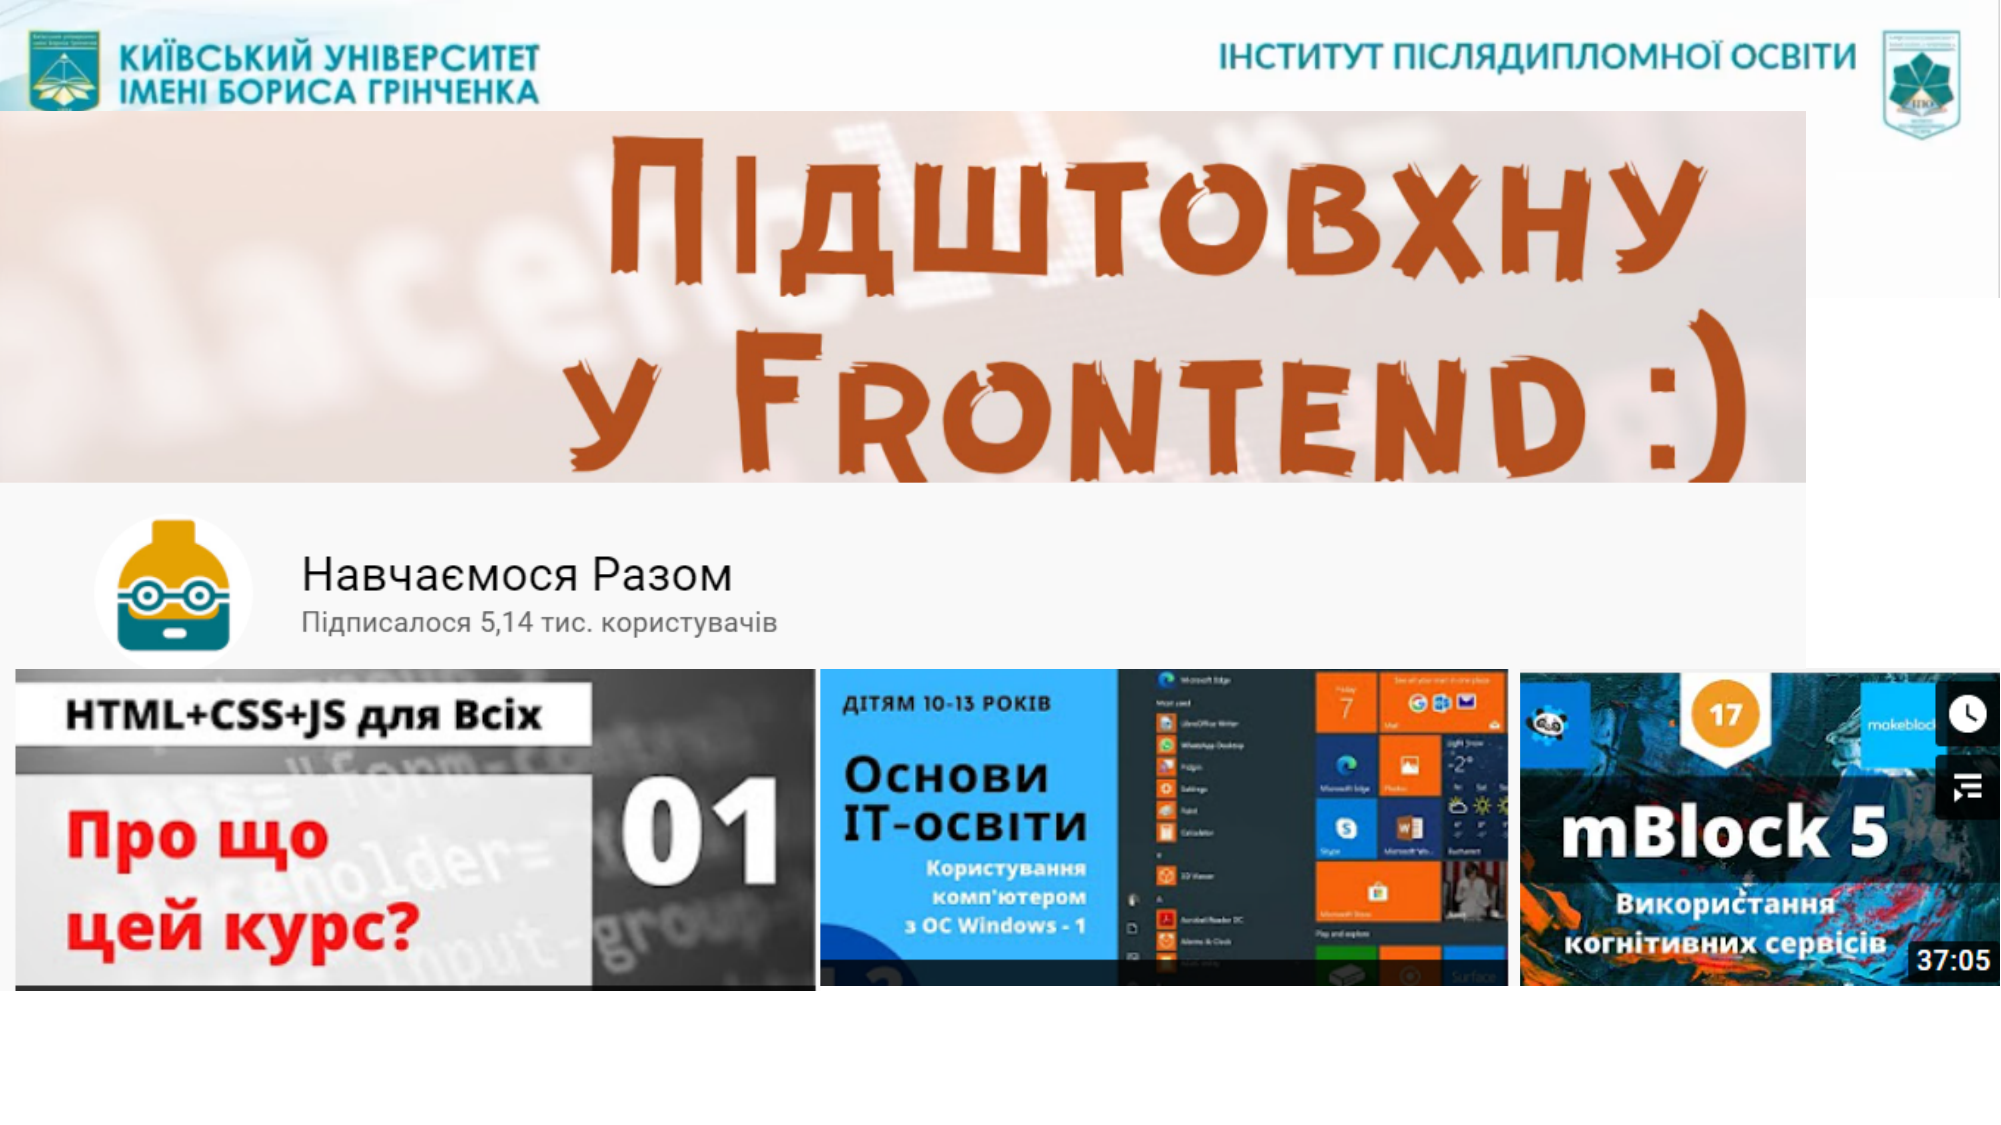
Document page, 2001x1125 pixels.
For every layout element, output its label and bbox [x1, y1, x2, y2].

picture [0, 0, 2000, 991]
picture [1878, 981, 1890, 986]
